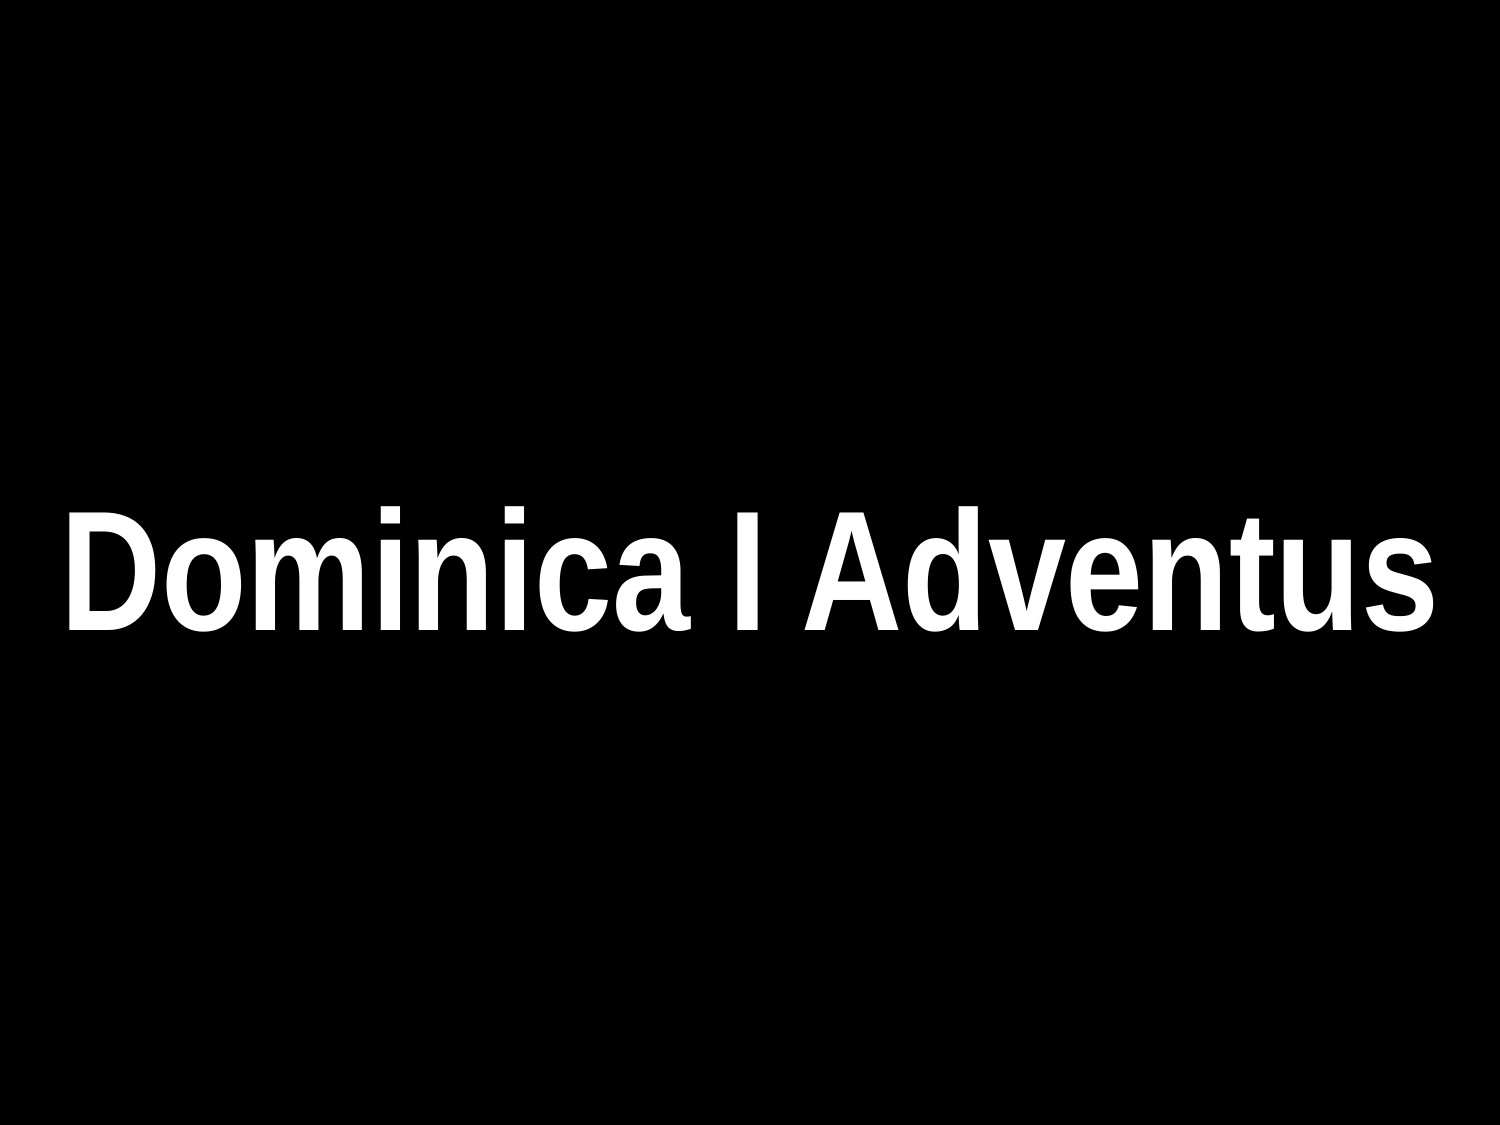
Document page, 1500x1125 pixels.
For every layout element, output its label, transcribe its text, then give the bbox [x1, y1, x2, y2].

title Dominica I Adventus [0, 470, 1500, 655]
